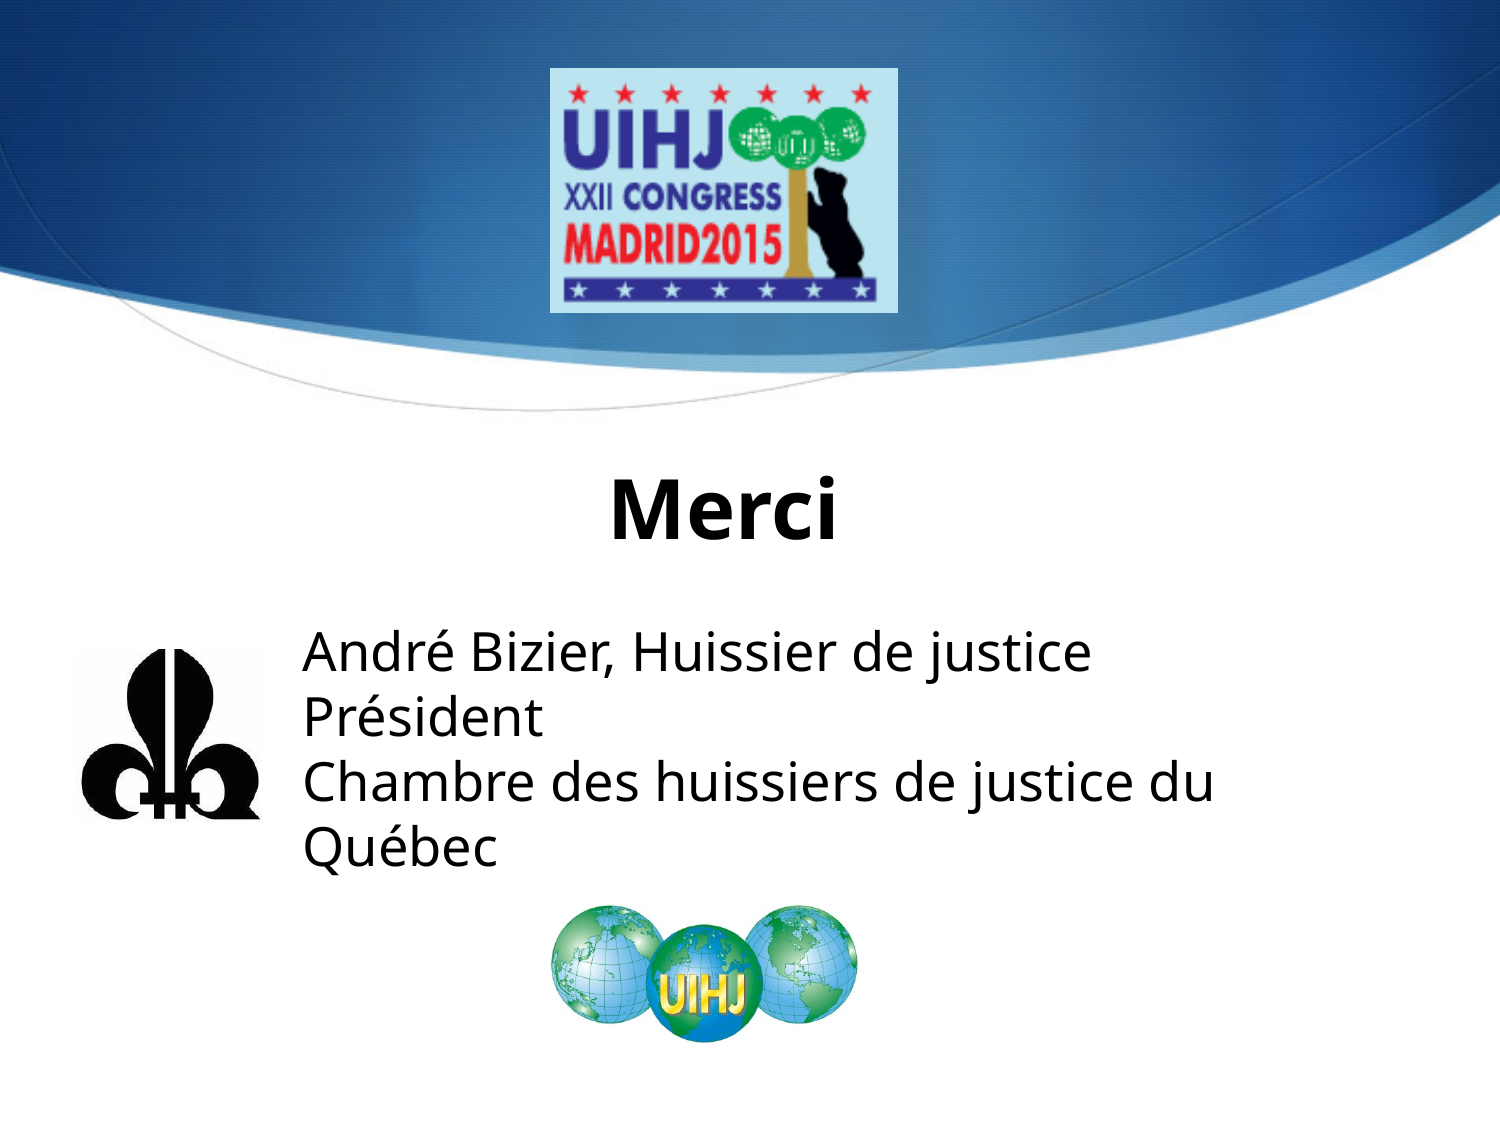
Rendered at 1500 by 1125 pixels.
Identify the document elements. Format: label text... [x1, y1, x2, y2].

text_box André Bizier, Huissier de justice Président Chambre des huissiers de justice du Québec [288, 564, 1360, 885]
text_box Merci [550, 448, 898, 564]
picture [0, 0, 1500, 1125]
